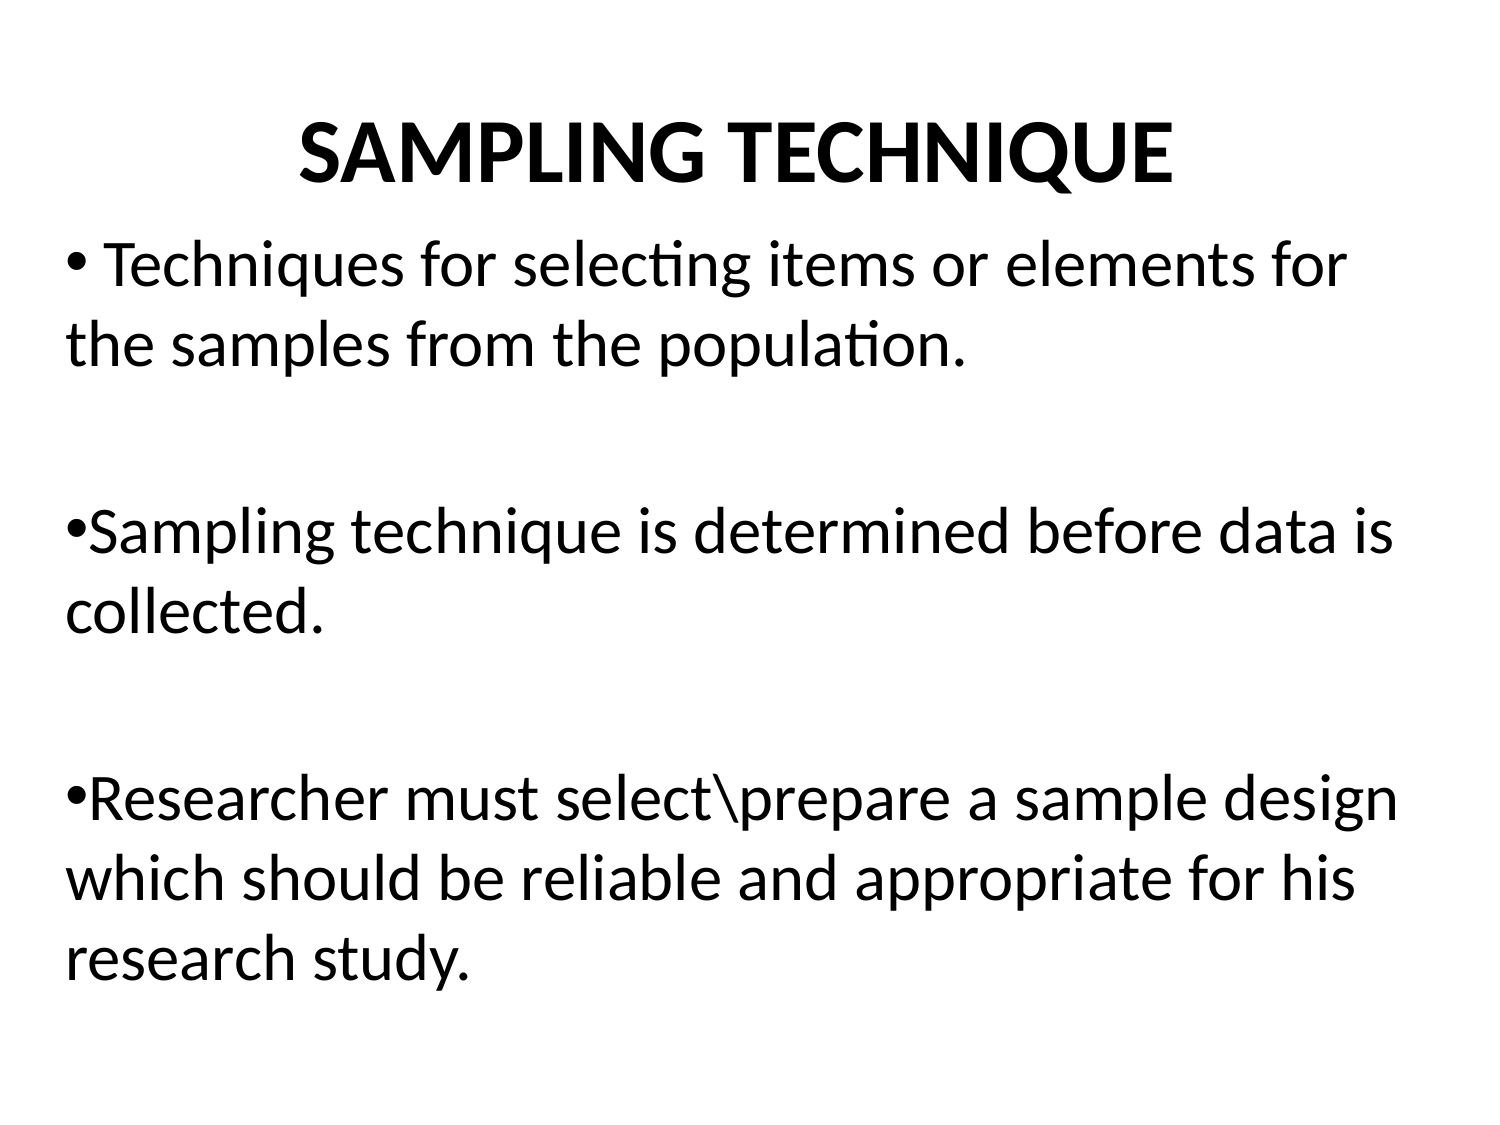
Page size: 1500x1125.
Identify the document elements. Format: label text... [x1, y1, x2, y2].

subtitle Techniques for selecting items or elements for the samples from the population. Sampling technique is determined before data is collected. Researcher must select\prepare a sample design which should be reliable and appropriate for his research study. [50, 212, 1438, 1063]
title SAMPLING TECHNIQUE [99, 24, 1375, 212]
